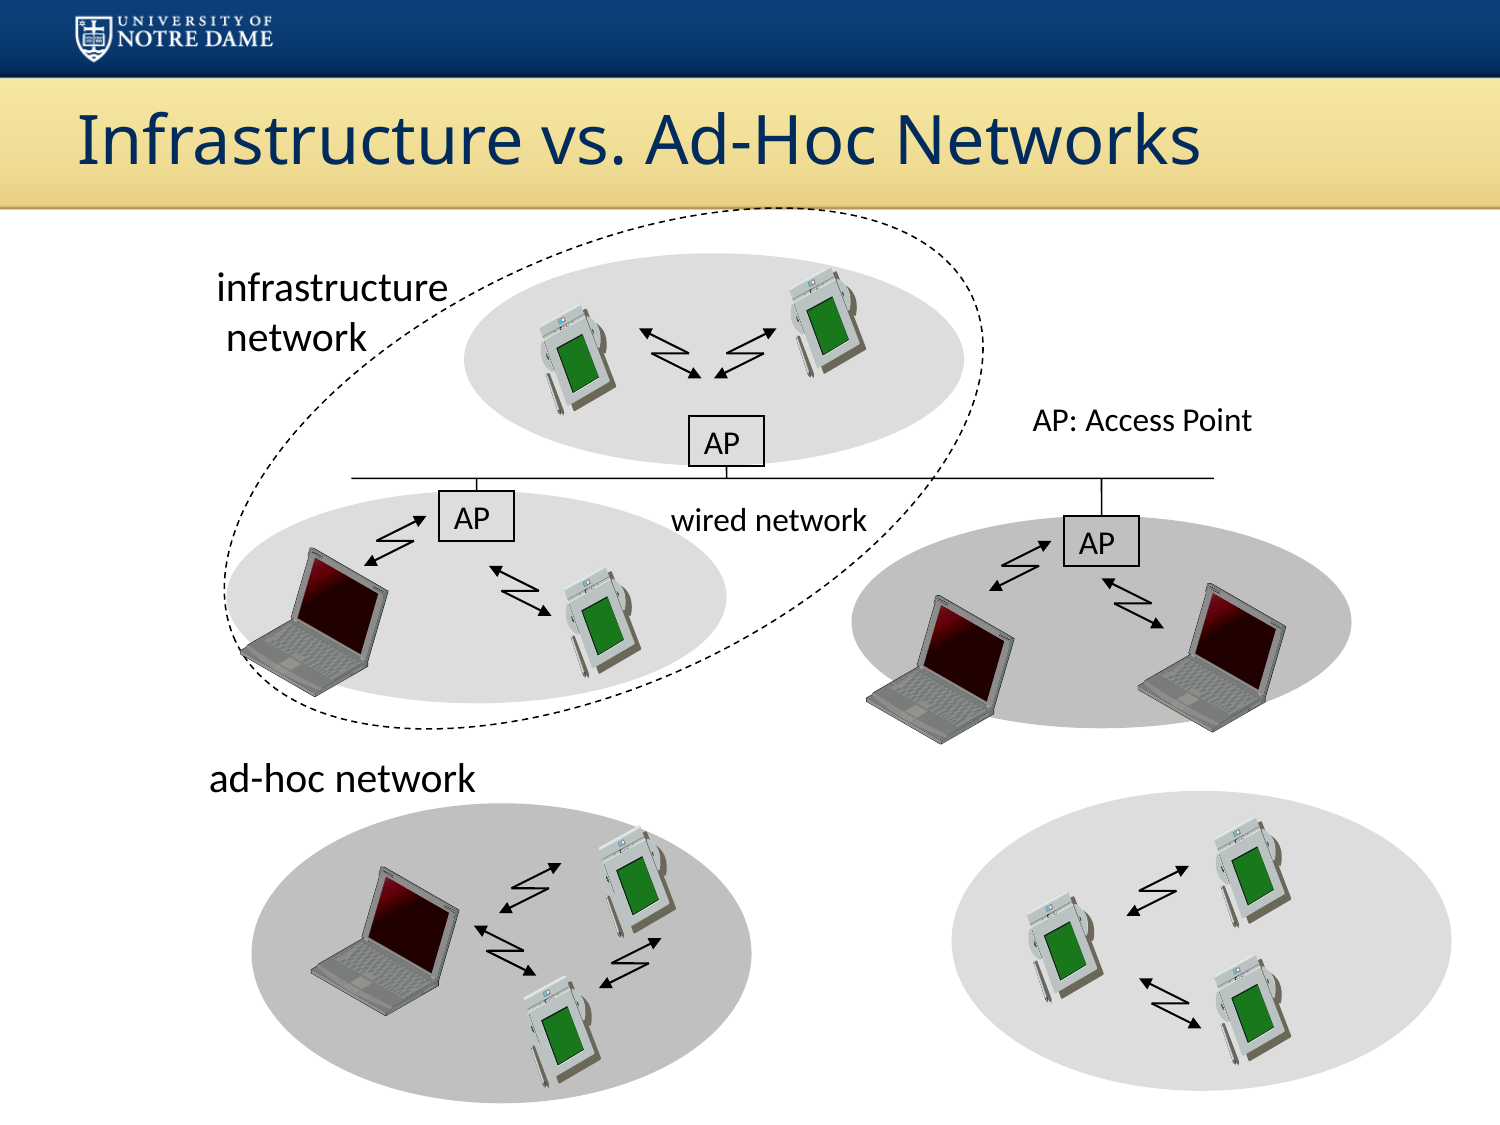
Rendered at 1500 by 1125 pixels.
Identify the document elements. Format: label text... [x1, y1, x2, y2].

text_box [538, 303, 617, 417]
text_box [851, 516, 1352, 729]
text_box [1126, 865, 1190, 917]
text_box infrastructure network [201, 252, 464, 368]
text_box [363, 515, 427, 567]
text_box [563, 565, 642, 679]
picture [0, 0, 1500, 1125]
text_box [598, 938, 662, 989]
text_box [713, 328, 777, 379]
text_box [951, 790, 1452, 1091]
text_box [251, 803, 629, 1104]
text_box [988, 540, 1052, 592]
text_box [473, 925, 537, 976]
text_box AP: Access Point [1017, 390, 1268, 445]
title Infrastructure vs. Ad-Hoc Networks [62, 62, 1425, 213]
text_box AP [1063, 515, 1139, 566]
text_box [1101, 578, 1165, 629]
text_box [607, 849, 752, 1090]
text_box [1026, 890, 1104, 1004]
text_box [224, 208, 984, 729]
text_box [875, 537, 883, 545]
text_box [1213, 815, 1292, 929]
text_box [1138, 978, 1202, 1029]
text_box ad-hoc network [193, 743, 492, 808]
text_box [788, 265, 867, 379]
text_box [488, 565, 552, 617]
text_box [498, 863, 562, 914]
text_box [638, 328, 702, 379]
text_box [1213, 953, 1292, 1067]
